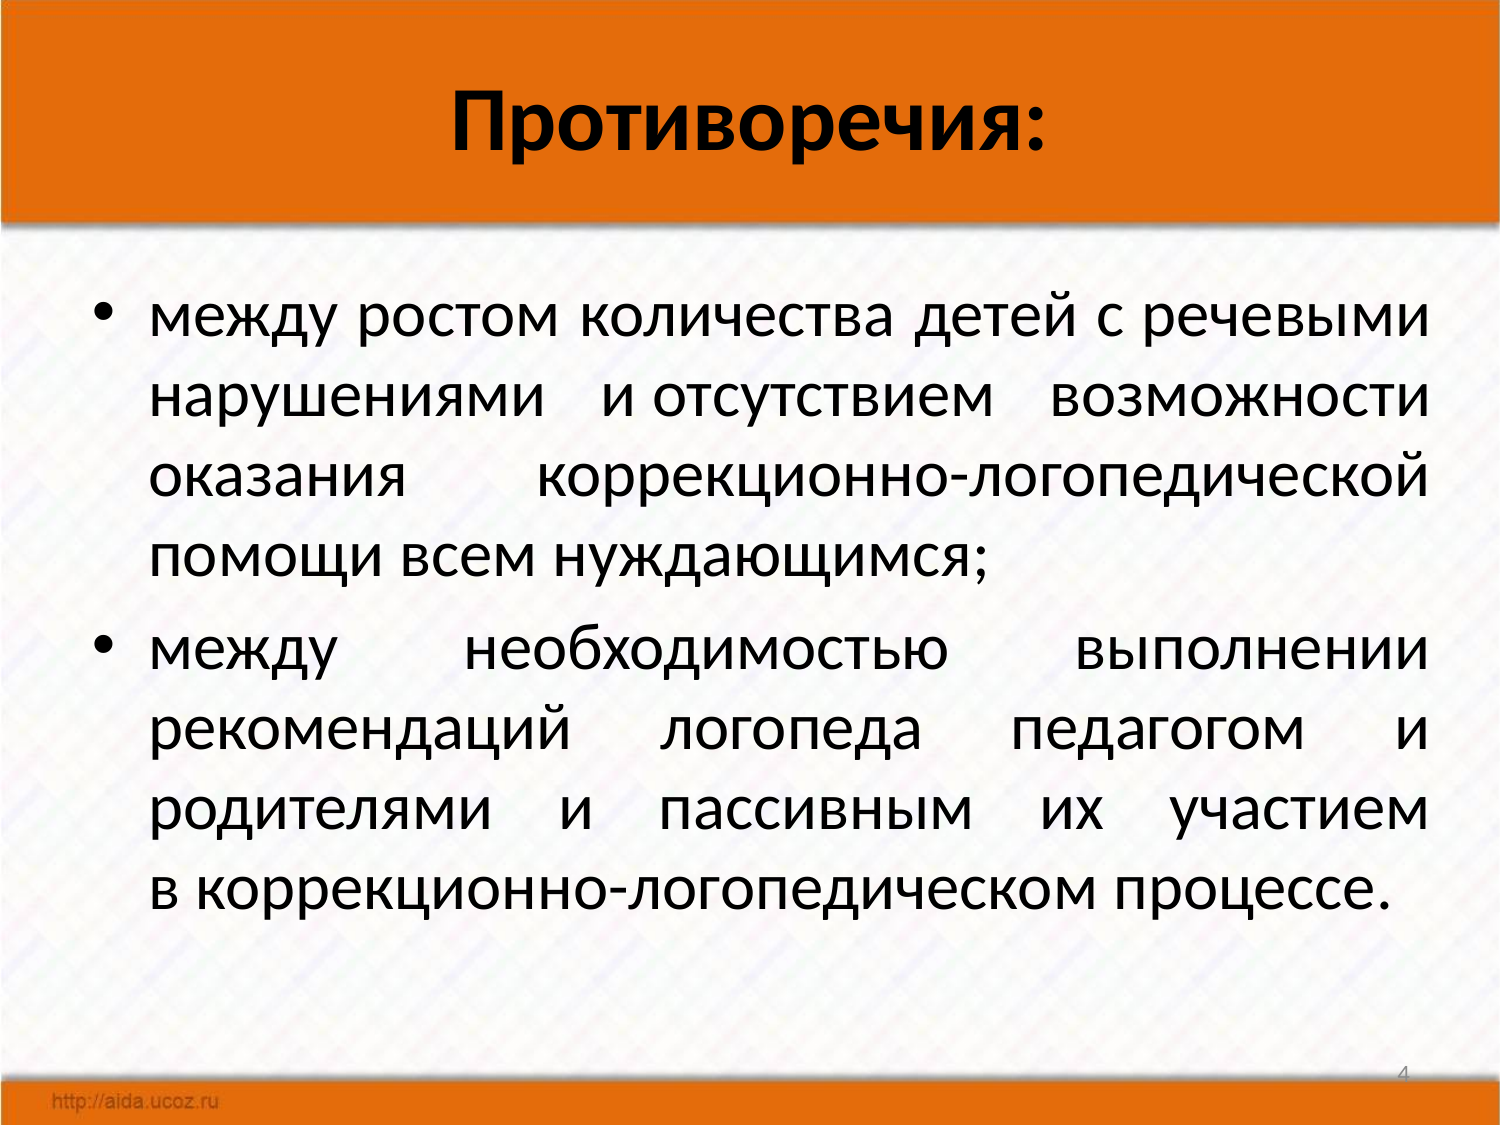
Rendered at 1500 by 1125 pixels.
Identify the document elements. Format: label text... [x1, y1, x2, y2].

slide_number 4 [1074, 1042, 1425, 1103]
title Противоречия: [74, 30, 1426, 197]
picture [0, 0, 1500, 1125]
list между ростом количества детей с речевыми нарушениями и отсутствием возможности оказания коррекционно-логопедической помощи всем нуждающимся; между необходимостью выполнении рекомендаций логопеда педагогом и родителями и пассивным их участием в коррекционно-логопедическом процессе. [76, 262, 1448, 1006]
